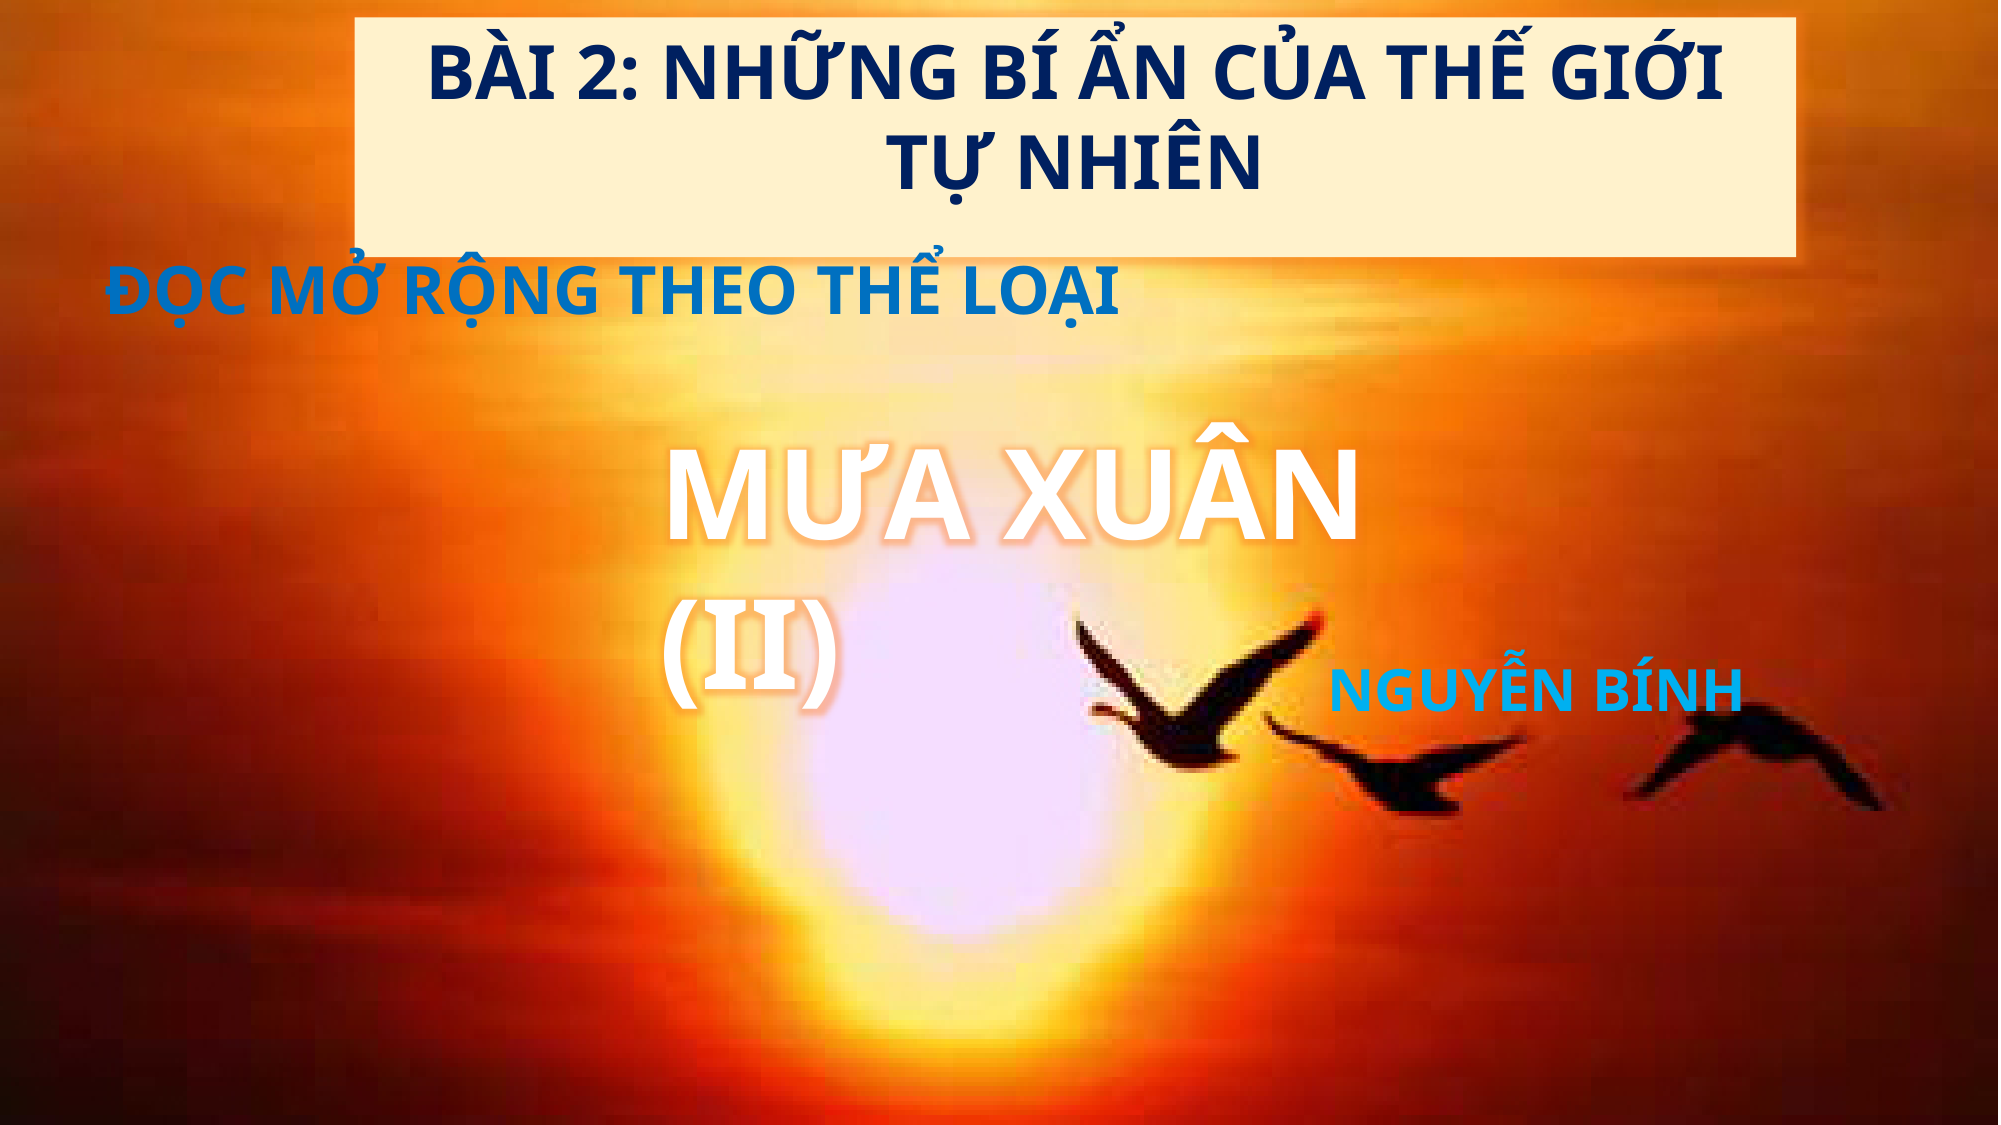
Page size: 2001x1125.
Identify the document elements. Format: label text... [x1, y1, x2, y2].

text_box MƯA XUÂN (II) [644, 407, 1507, 723]
text_box BÀI 2: NHỮNG BÍ ẨN CỦA THẾ GIỚI TỰ NHIÊN [354, 17, 1797, 258]
text_box NGUYỄN BÍNH [1313, 645, 1762, 731]
text_box ĐỌC MỞ RỘNG THEO THỂ LOẠI [66, 240, 1160, 335]
picture [0, 0, 1998, 1125]
